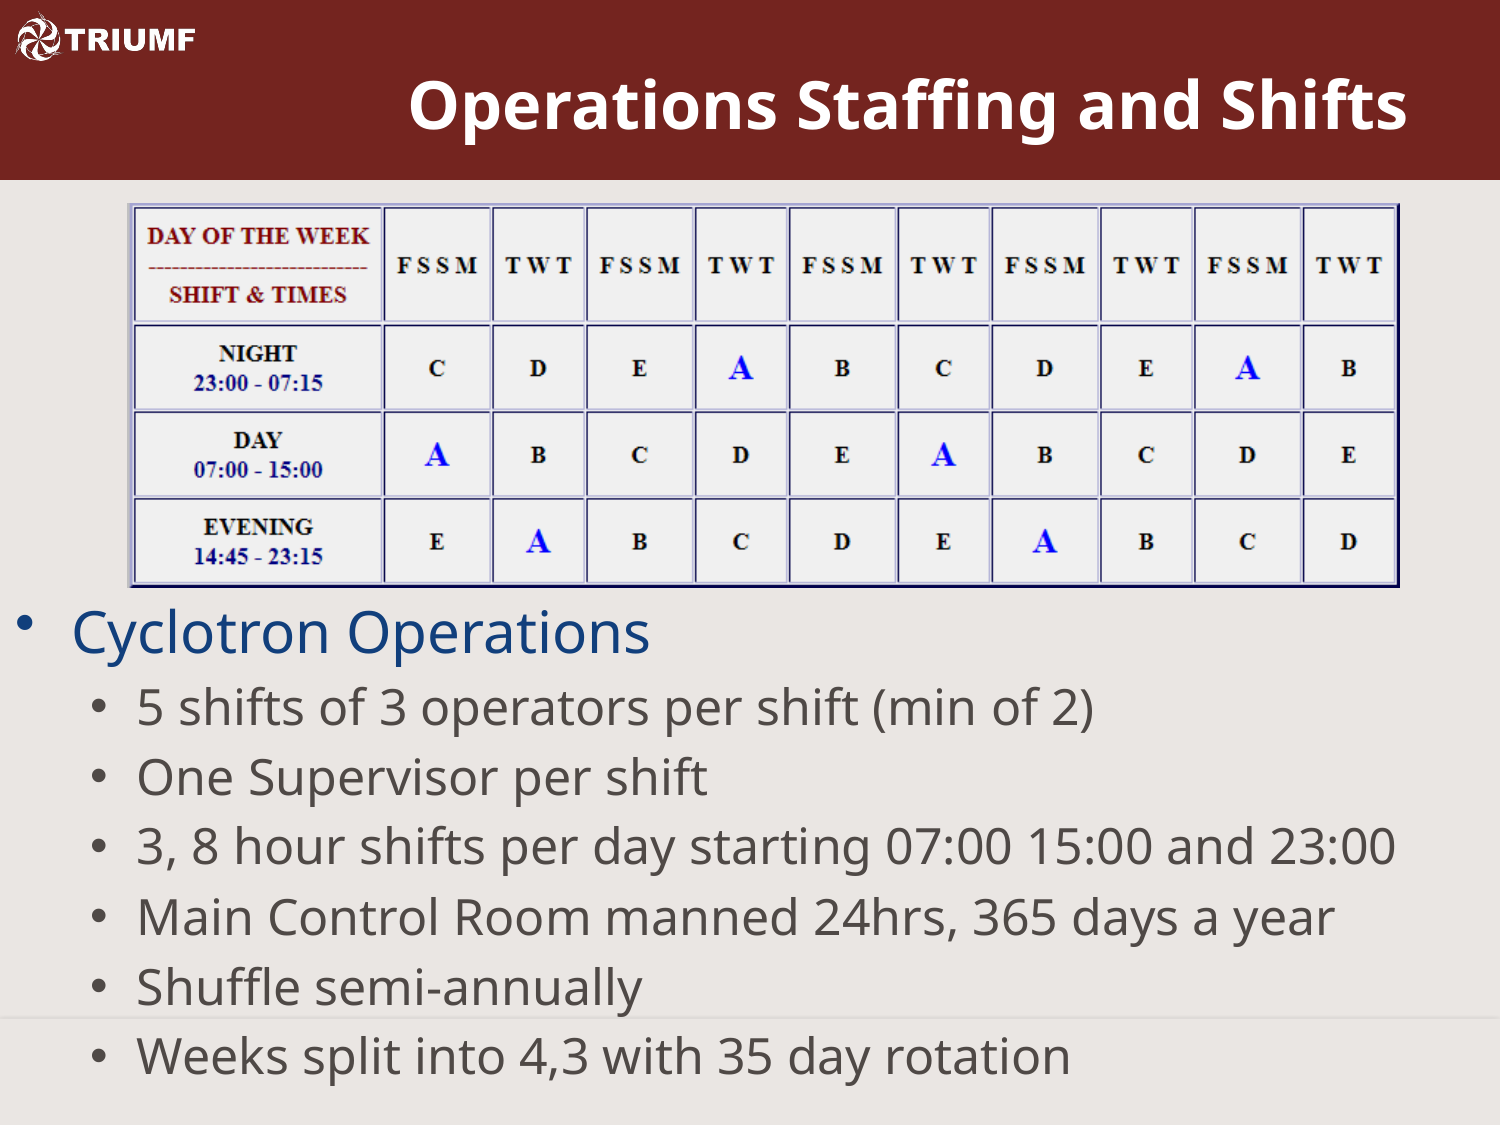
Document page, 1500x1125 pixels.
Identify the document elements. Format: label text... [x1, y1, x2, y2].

list Cyclotron Operations 5 shifts of 3 operators per shift (min of 2) One Supervisor per shift 3, 8 hour shifts per day starting 07:00 15:00 and 23:00 Main Control Room manned 24hrs, 365 days a year Shuffle semi-annually Weeks split into 4,3 with 35 day rotation [0, 587, 1500, 1125]
title Operations Staffing and Shifts [74, 61, 1426, 162]
picture [126, 203, 1400, 588]
picture [15, 11, 195, 61]
